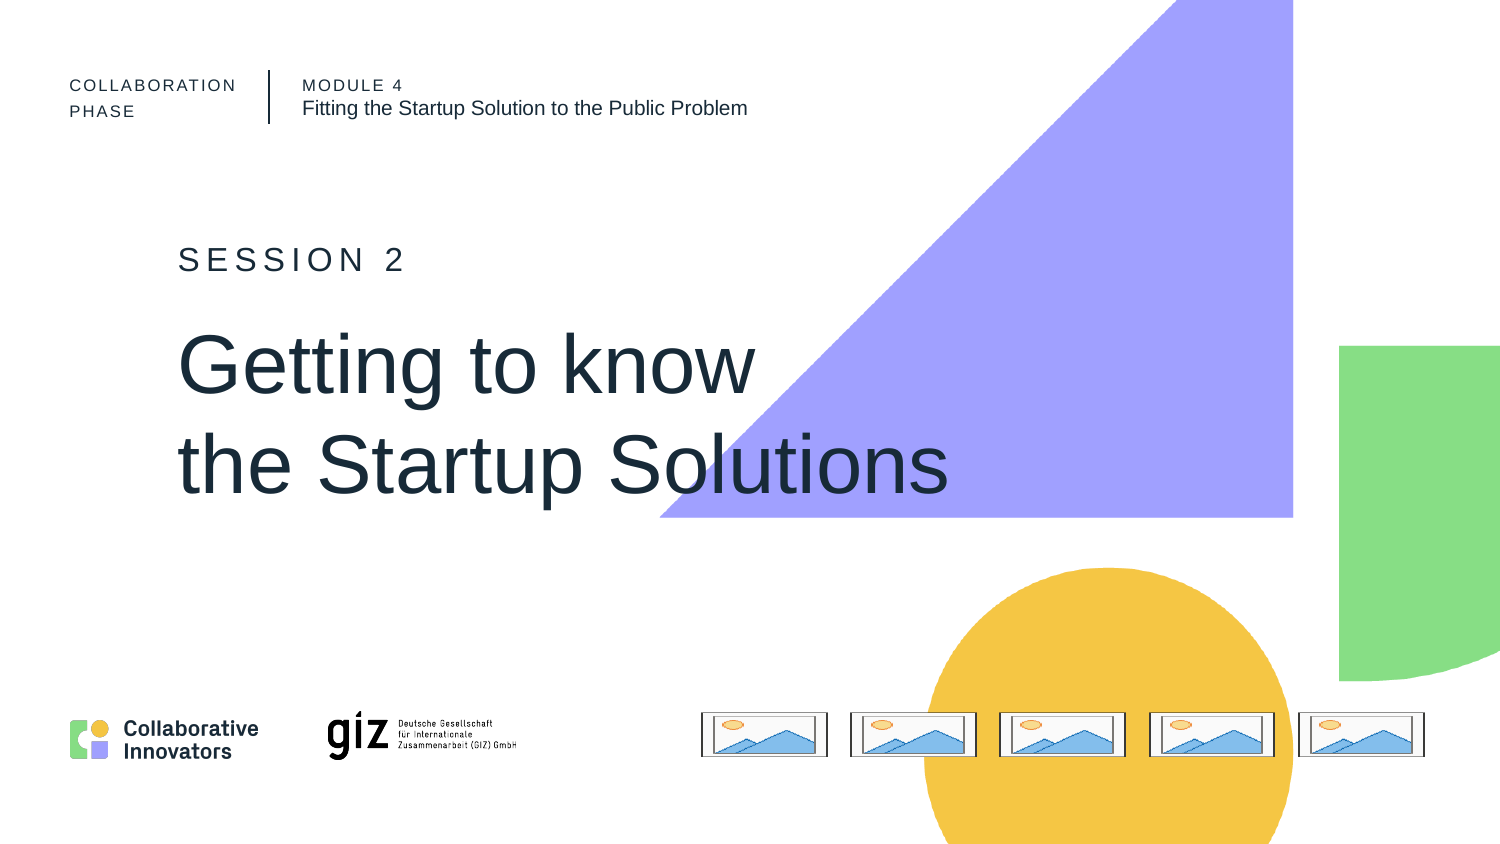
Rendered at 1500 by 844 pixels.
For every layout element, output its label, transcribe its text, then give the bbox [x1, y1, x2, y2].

title Getting to know the Startup Solutions [162, 295, 1162, 653]
picture [0, 0, 1500, 844]
